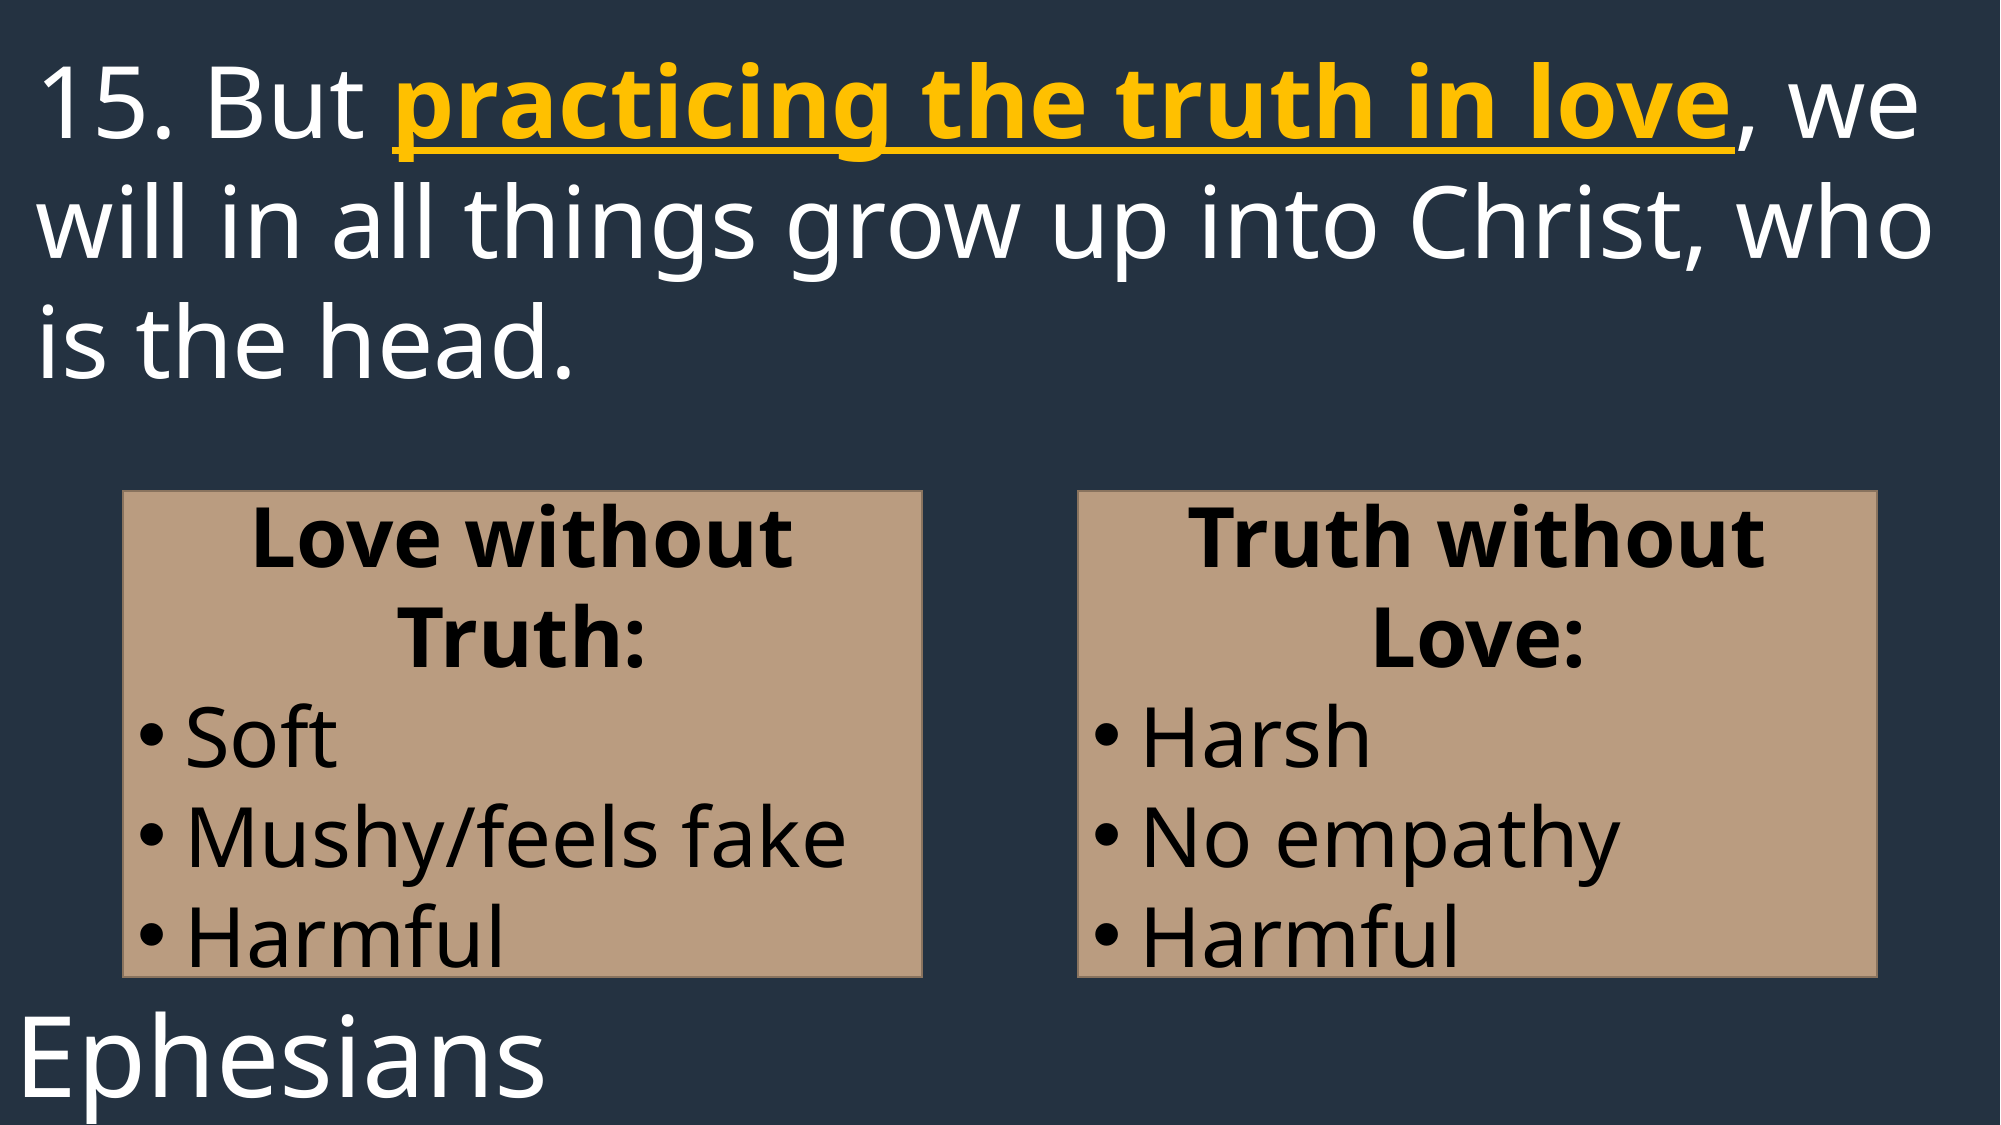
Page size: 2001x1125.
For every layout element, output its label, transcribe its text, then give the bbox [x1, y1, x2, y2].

text_box Truth without Love: Harsh No empathy Harmful [1077, 490, 1878, 978]
text_box Love without Truth: Soft Mushy/feels fake Harmful [122, 490, 923, 978]
text_box 15. But practicing the truth in love, we will in all things grow up into Christ, who is the head. [21, 31, 1971, 407]
text_box Ephesians [0, 977, 584, 1125]
